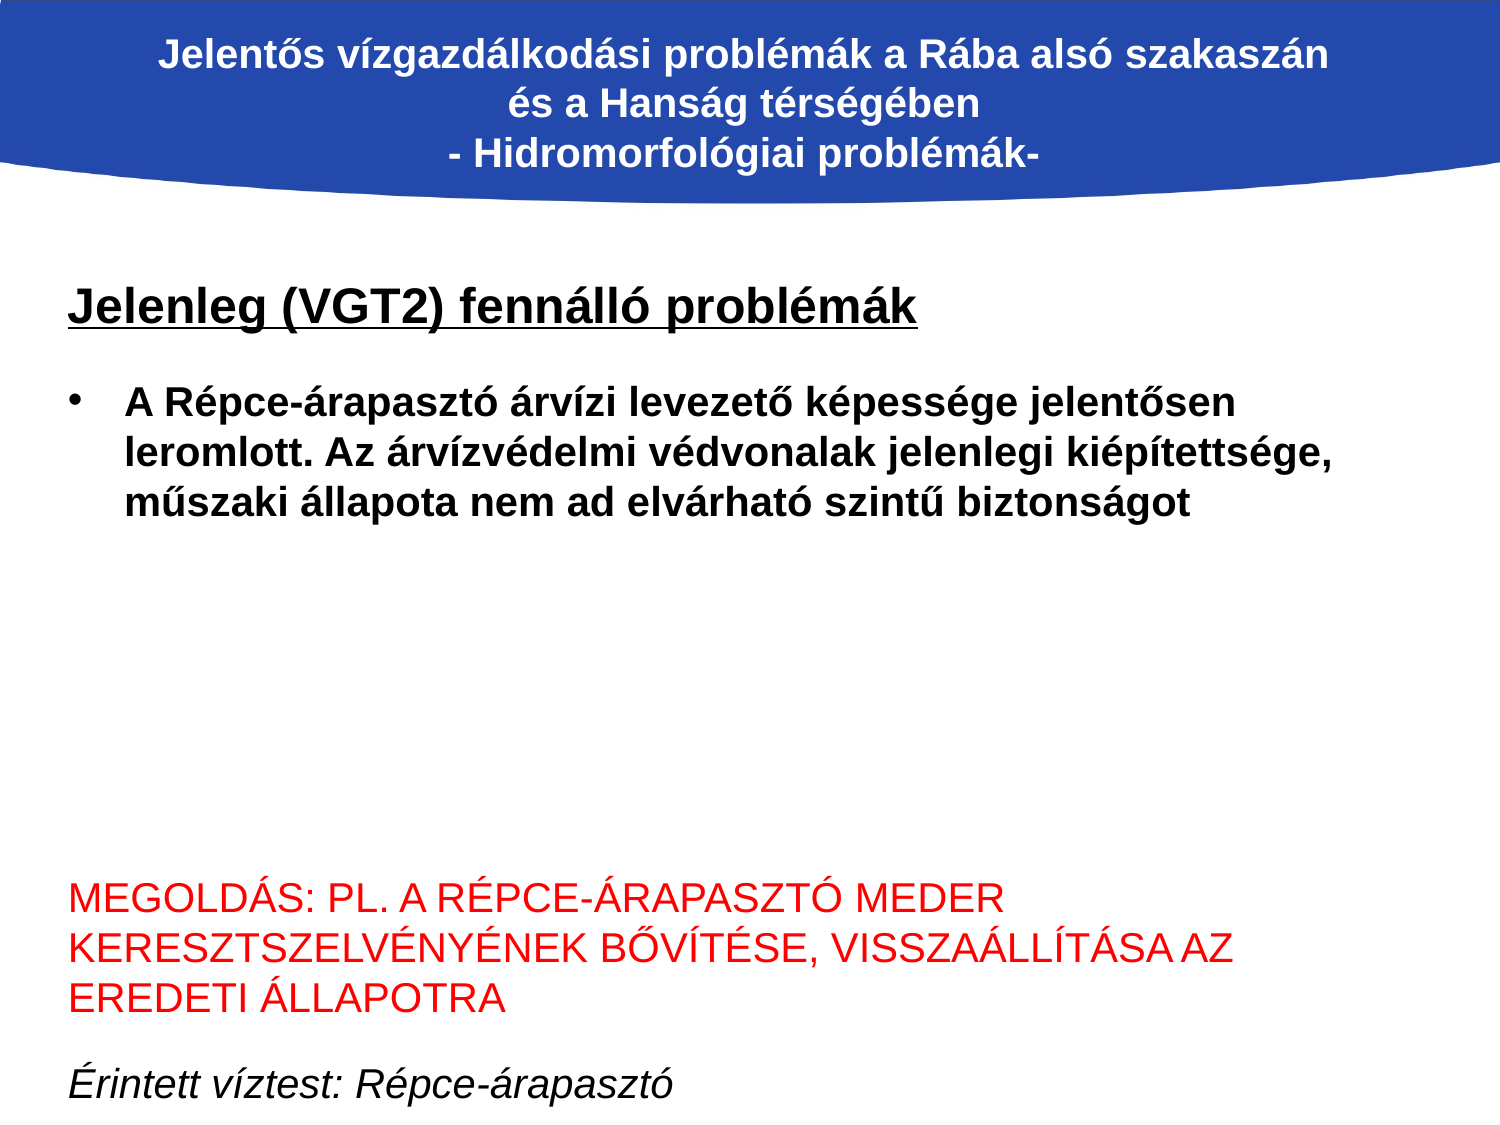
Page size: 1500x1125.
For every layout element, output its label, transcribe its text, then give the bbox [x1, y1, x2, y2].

picture [0, 0, 1500, 1125]
title Jelentős vízgazdálkodási problémák a Rába alsó szakaszán és a Hanság térségében - Hidromorfológiai problémák- [123, 19, 1365, 185]
list Jelenleg (VGT2) fennálló problémák A Répce-árapasztó árvízi levezető képessége jelentősen leromlott. Az árvízvédelmi védvonalak jelenlegi kiépítettsége, műszaki állapota nem ad elvárható szintű biztonságot Az árhullámok a hullámtér iszappal történő feltöltődését eredményezték Legutóbbi árhullámok vízszintrögzítése, vízhozammérések - Árvízi levezető képesség romlása Megoldás: pl. a Répce-árapasztó meder keresztszelvényének bővítése, visszaállítása az eredeti állapotra Érintett víztest: Répce-árapasztó [53, 266, 1435, 1122]
